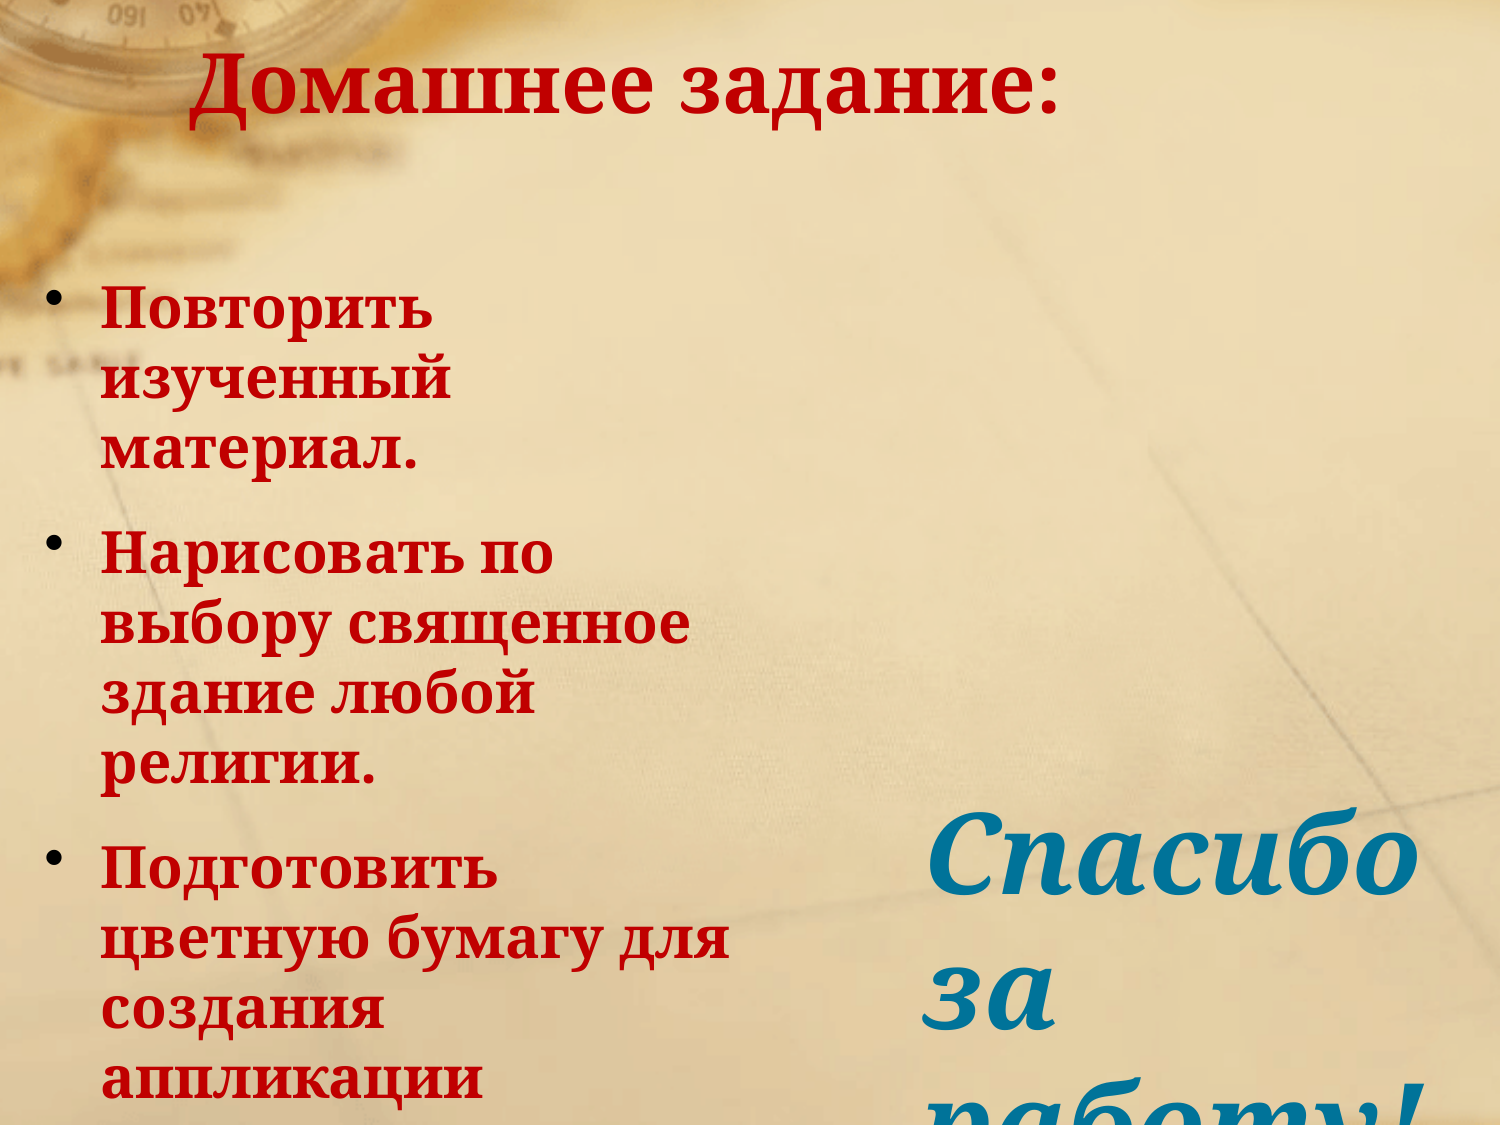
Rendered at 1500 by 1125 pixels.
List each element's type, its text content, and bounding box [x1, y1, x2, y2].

list Повторить изученный материал. Нарисовать по выбору священное здание любой религии. Подготовить цветную бумагу для создания аппликации «Храмы разных народов» [29, 262, 763, 1006]
list Спасибо за работу! [908, 774, 1497, 1125]
picture [0, 0, 1500, 1125]
title Домашнее задание: [174, 44, 1463, 238]
